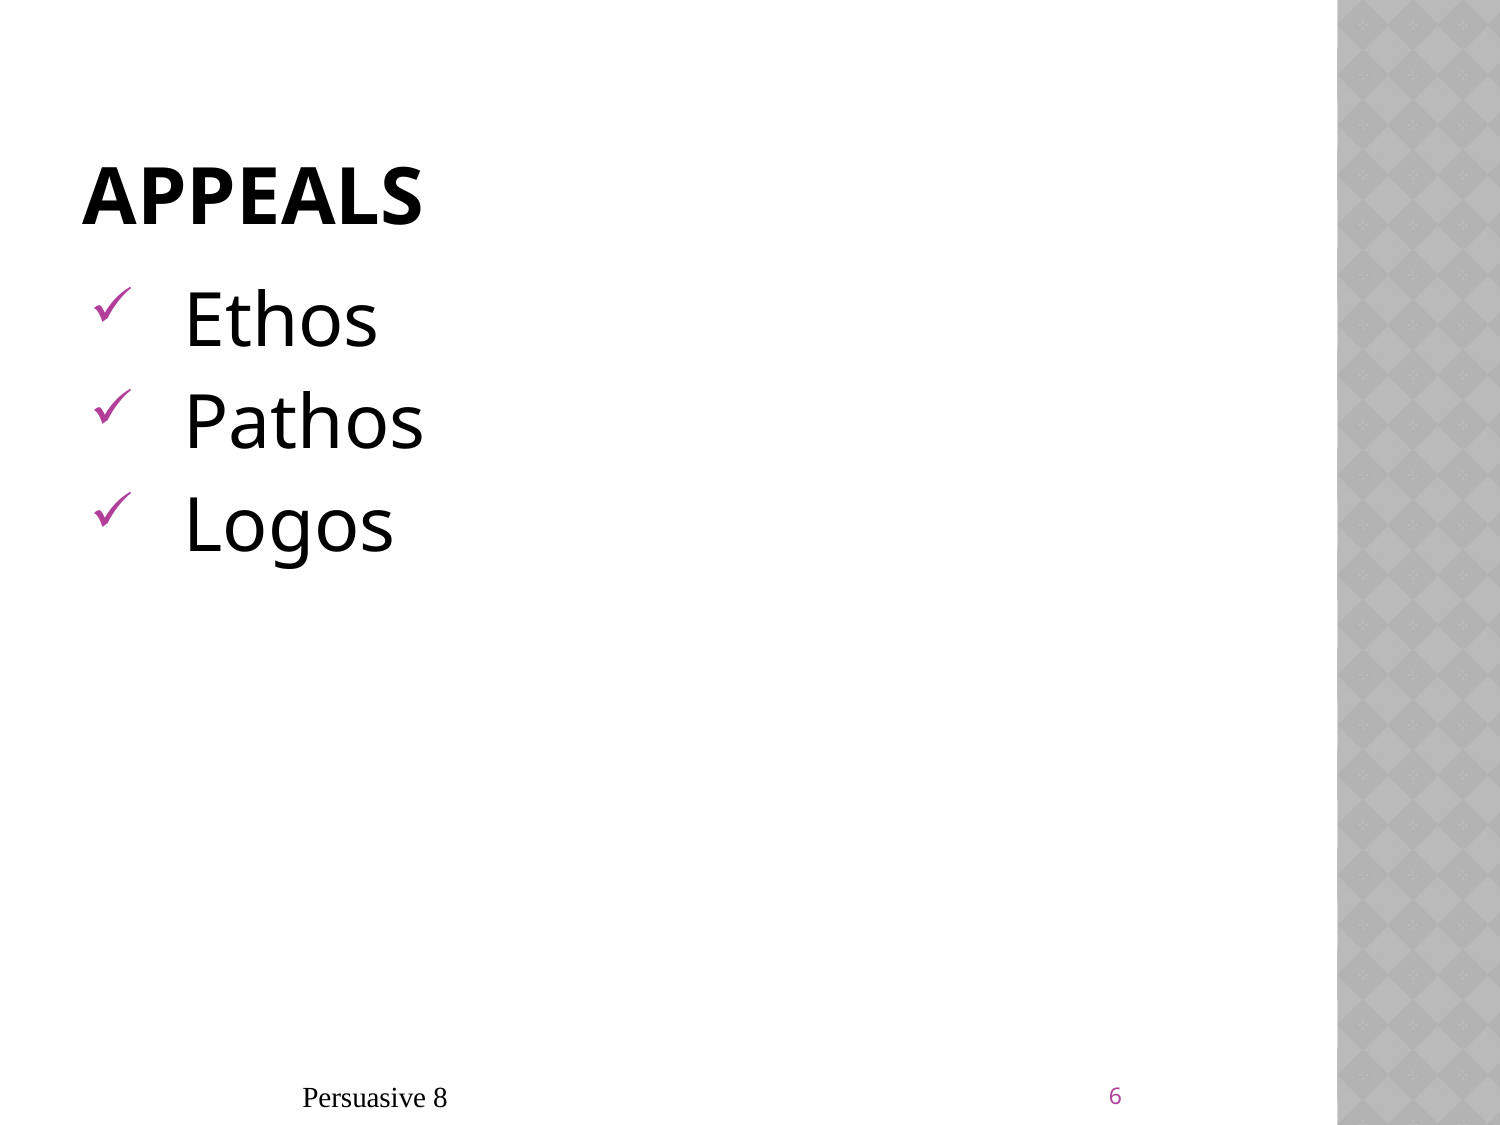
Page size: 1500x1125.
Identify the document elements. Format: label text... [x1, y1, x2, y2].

slide_number 6 [1025, 1075, 1122, 1113]
footer Persuasive 8 [75, 1075, 675, 1114]
title Appeals [75, 52, 1263, 240]
list Ethos Pathos Logos [75, 264, 1263, 1059]
